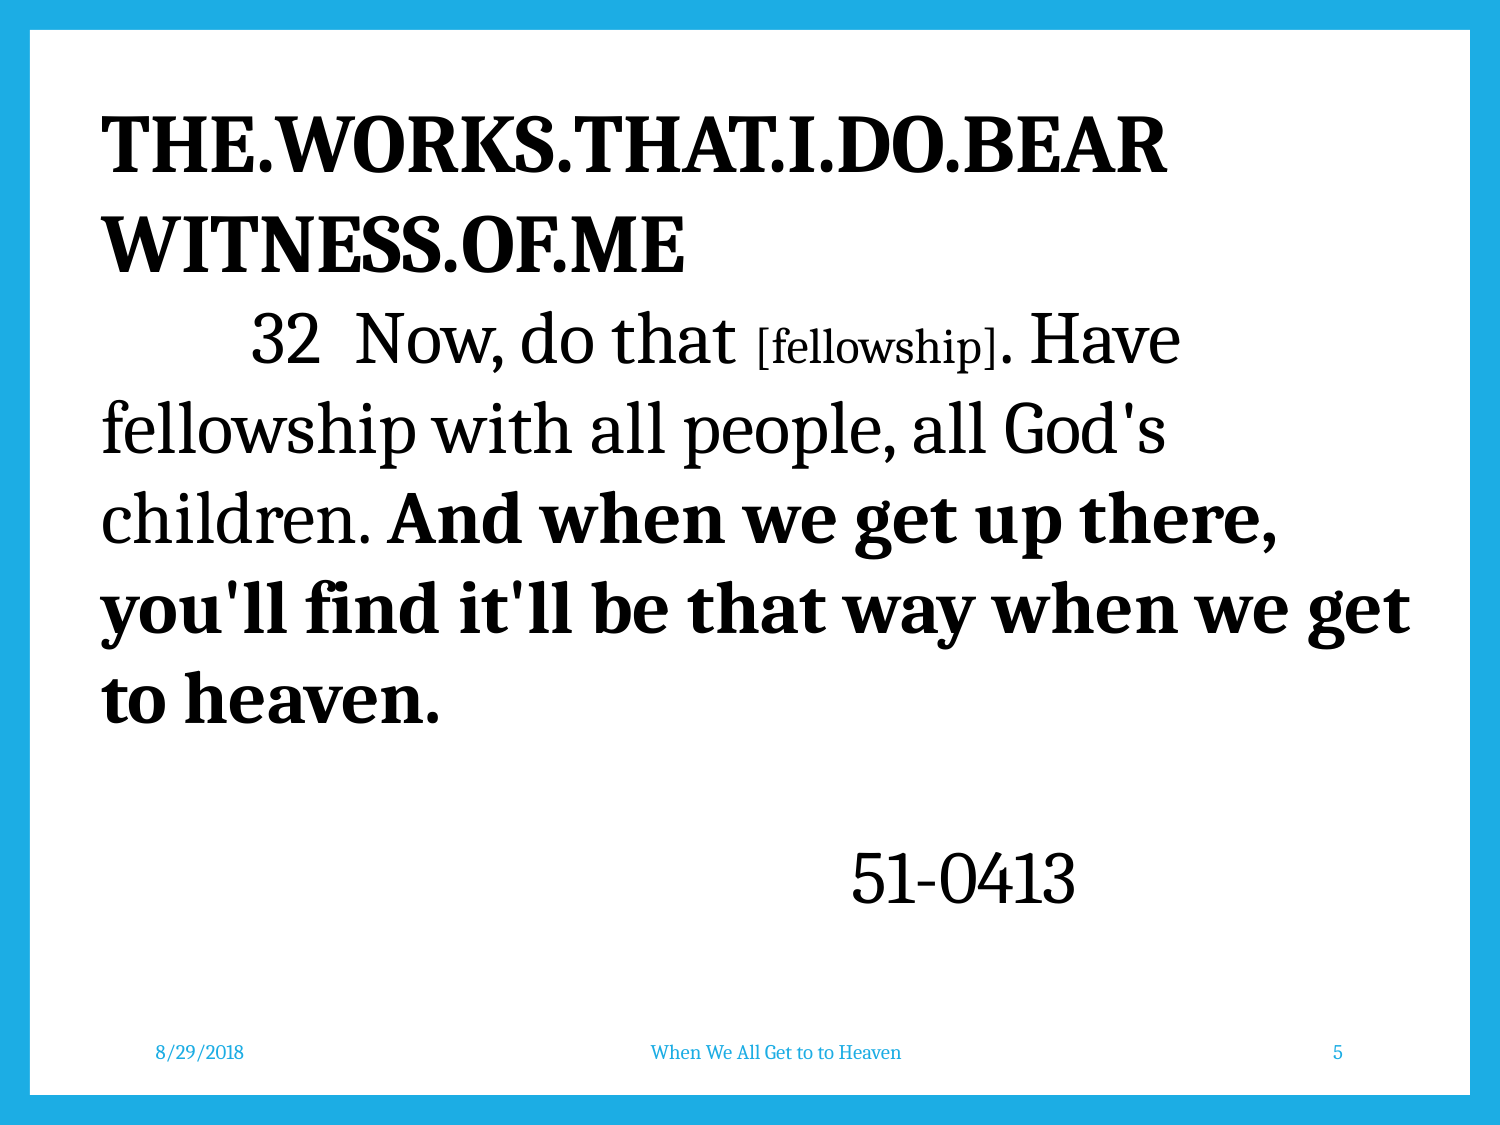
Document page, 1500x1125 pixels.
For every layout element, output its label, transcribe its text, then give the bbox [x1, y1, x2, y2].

text_box THE.WORKS.THAT.I.DO.BEAR WITNESS.OF.ME 32 Now, do that [fellowship]. Have fellowship with all people, all God's children. And when we get up there, you'll find it'll be that way when we get to heaven. 51-0413 [86, 81, 1434, 927]
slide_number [140, 1020, 428, 1081]
slide_number 5 [1147, 1020, 1358, 1081]
footer When We All Get to to Heaven [485, 1020, 1067, 1081]
